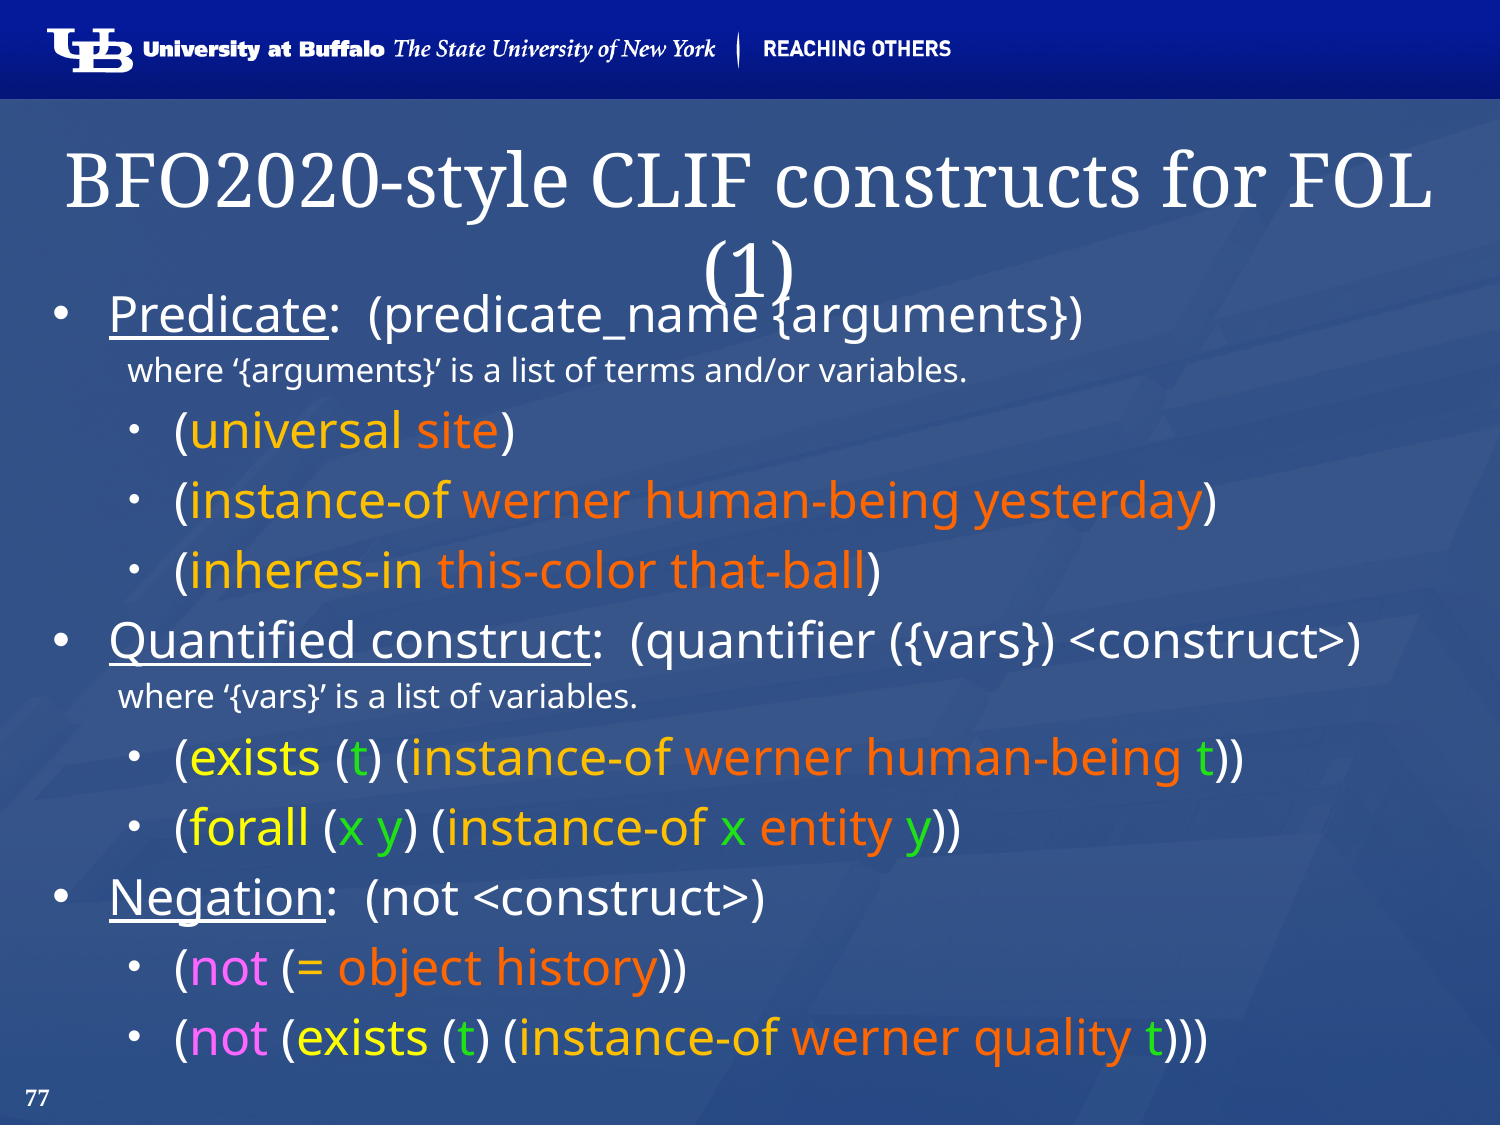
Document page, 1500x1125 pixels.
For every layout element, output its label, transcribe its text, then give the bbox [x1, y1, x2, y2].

title BFO2020-style CLIF constructs for FOL (1) [0, 125, 1500, 250]
slide_number 77 [0, 1062, 50, 1112]
picture [0, 0, 1500, 99]
list Predicate: (predicate_name {arguments}) where ‘{arguments}’ is a list of terms and/or variables. (universal site) (instance-of werner human-being yesterday) (inheres-in this-color that-ball) Quantified construct: (quantifier ({vars}) <construct>) where ‘{vars}’ is a list of variables. (exists (t) (instance-of werner human-being t)) (forall (x y) (instance-of x entity y)) Negation: (not <construct>) (not (= object history)) (not (exists (t) (instance-of werner quality t))) [37, 275, 1463, 1088]
